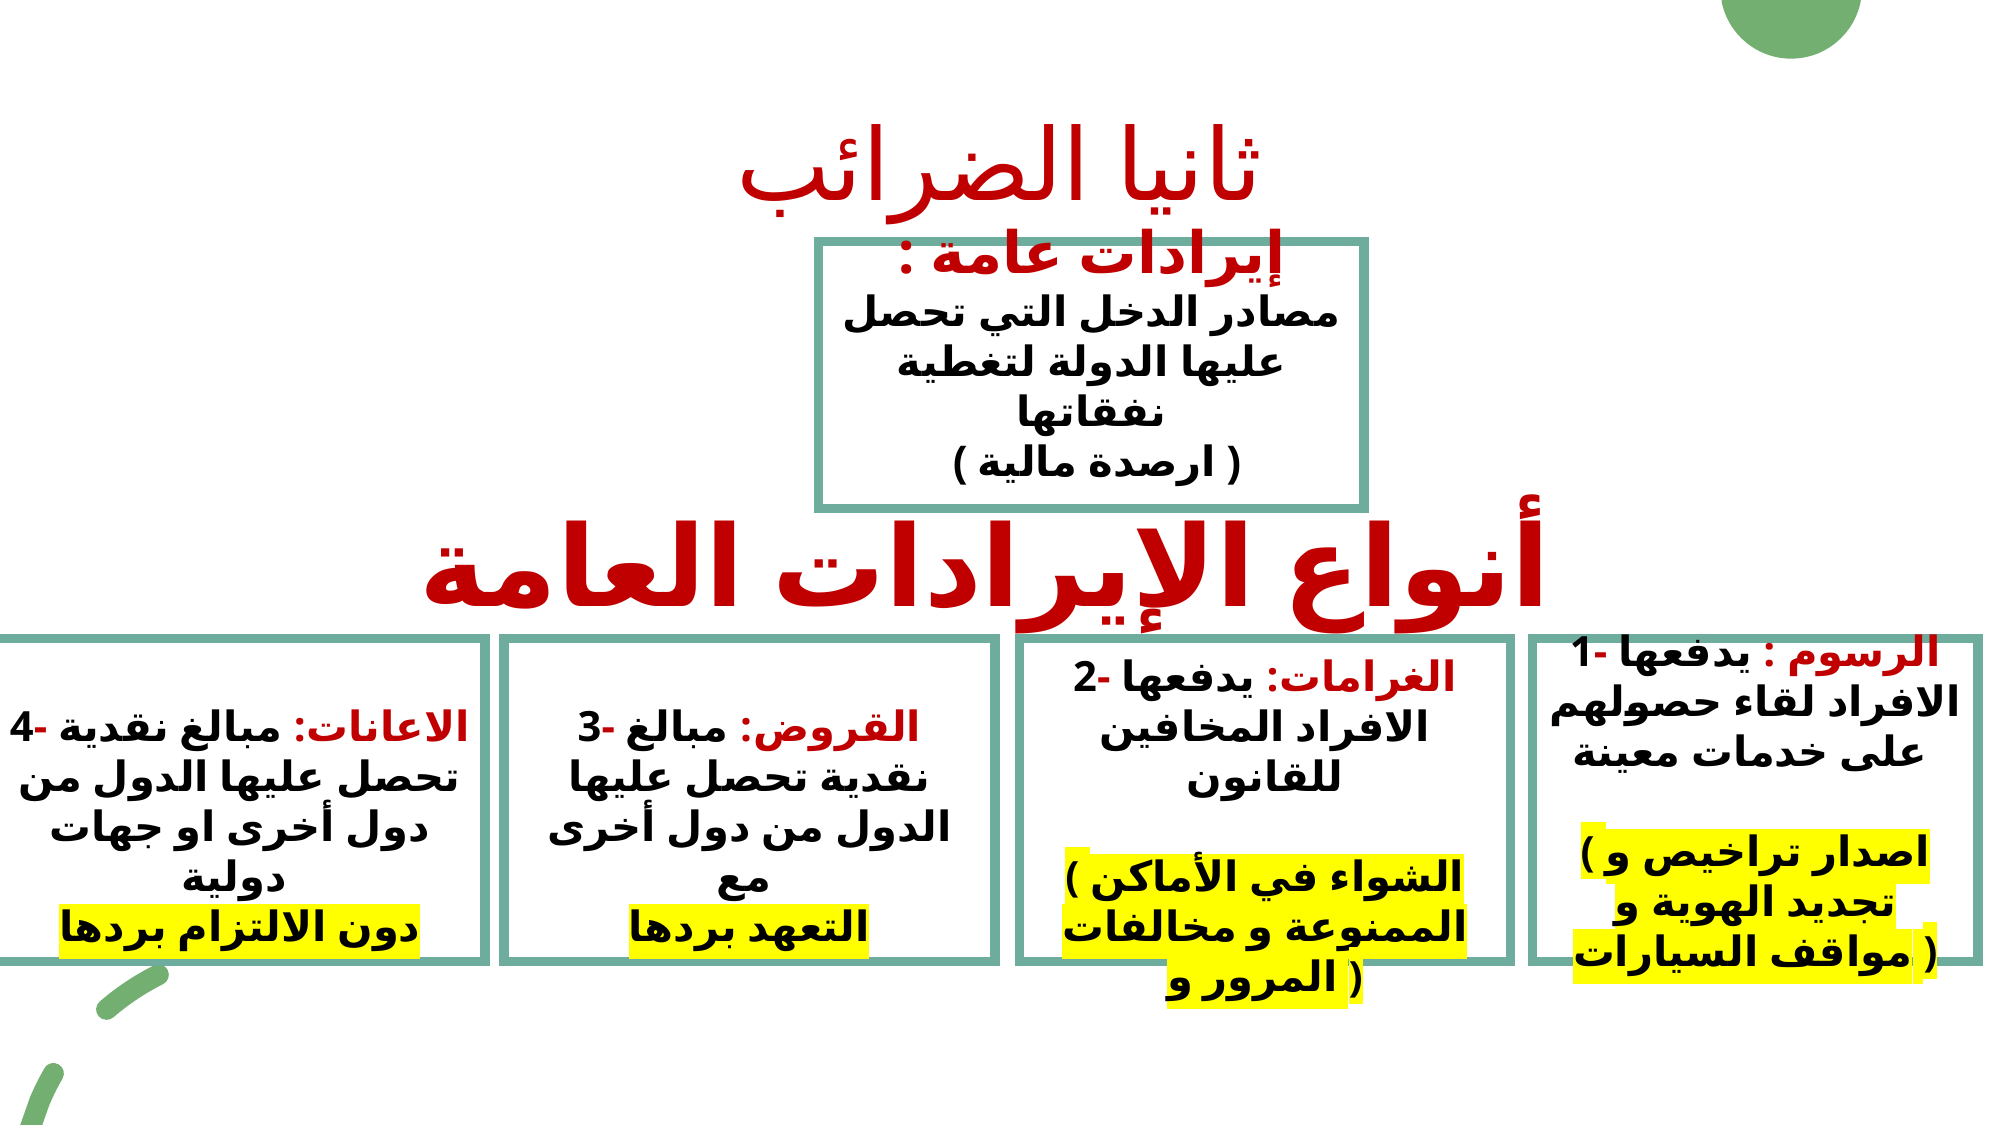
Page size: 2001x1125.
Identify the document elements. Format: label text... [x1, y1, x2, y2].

text_box 3- القروض: مبالغ نقدية تحصل عليها الدول من دول أخرى مع التعهد بردها [503, 637, 996, 962]
title ثانيا الضرائب [137, 59, 1863, 278]
text_box 2- الغرامات: يدفعها الافراد المخافين للقانون ( الشواء في الأماكن الممنوعة و مخالفات المرور و ) [1018, 637, 1511, 962]
text_box أنواع الإيرادات العامة [404, 486, 1596, 637]
text_box 1- الرسوم : يدفعها الافراد لقاء حصولهم على خدمات معينة ( اصدار تراخيص و تجديد الهوية و مواقف السيارات ) [1532, 637, 1979, 962]
text_box إيرادات عامة : مصادر الدخل التي تحصل عليها الدولة لتغطية نفقاتها ( ارصدة مالية ) [817, 240, 1365, 486]
text_box 4- الاعانات: مبالغ نقدية تحصل عليها الدول من دول أخرى او جهات دولية دون الالتزام بردها [0, 637, 486, 962]
